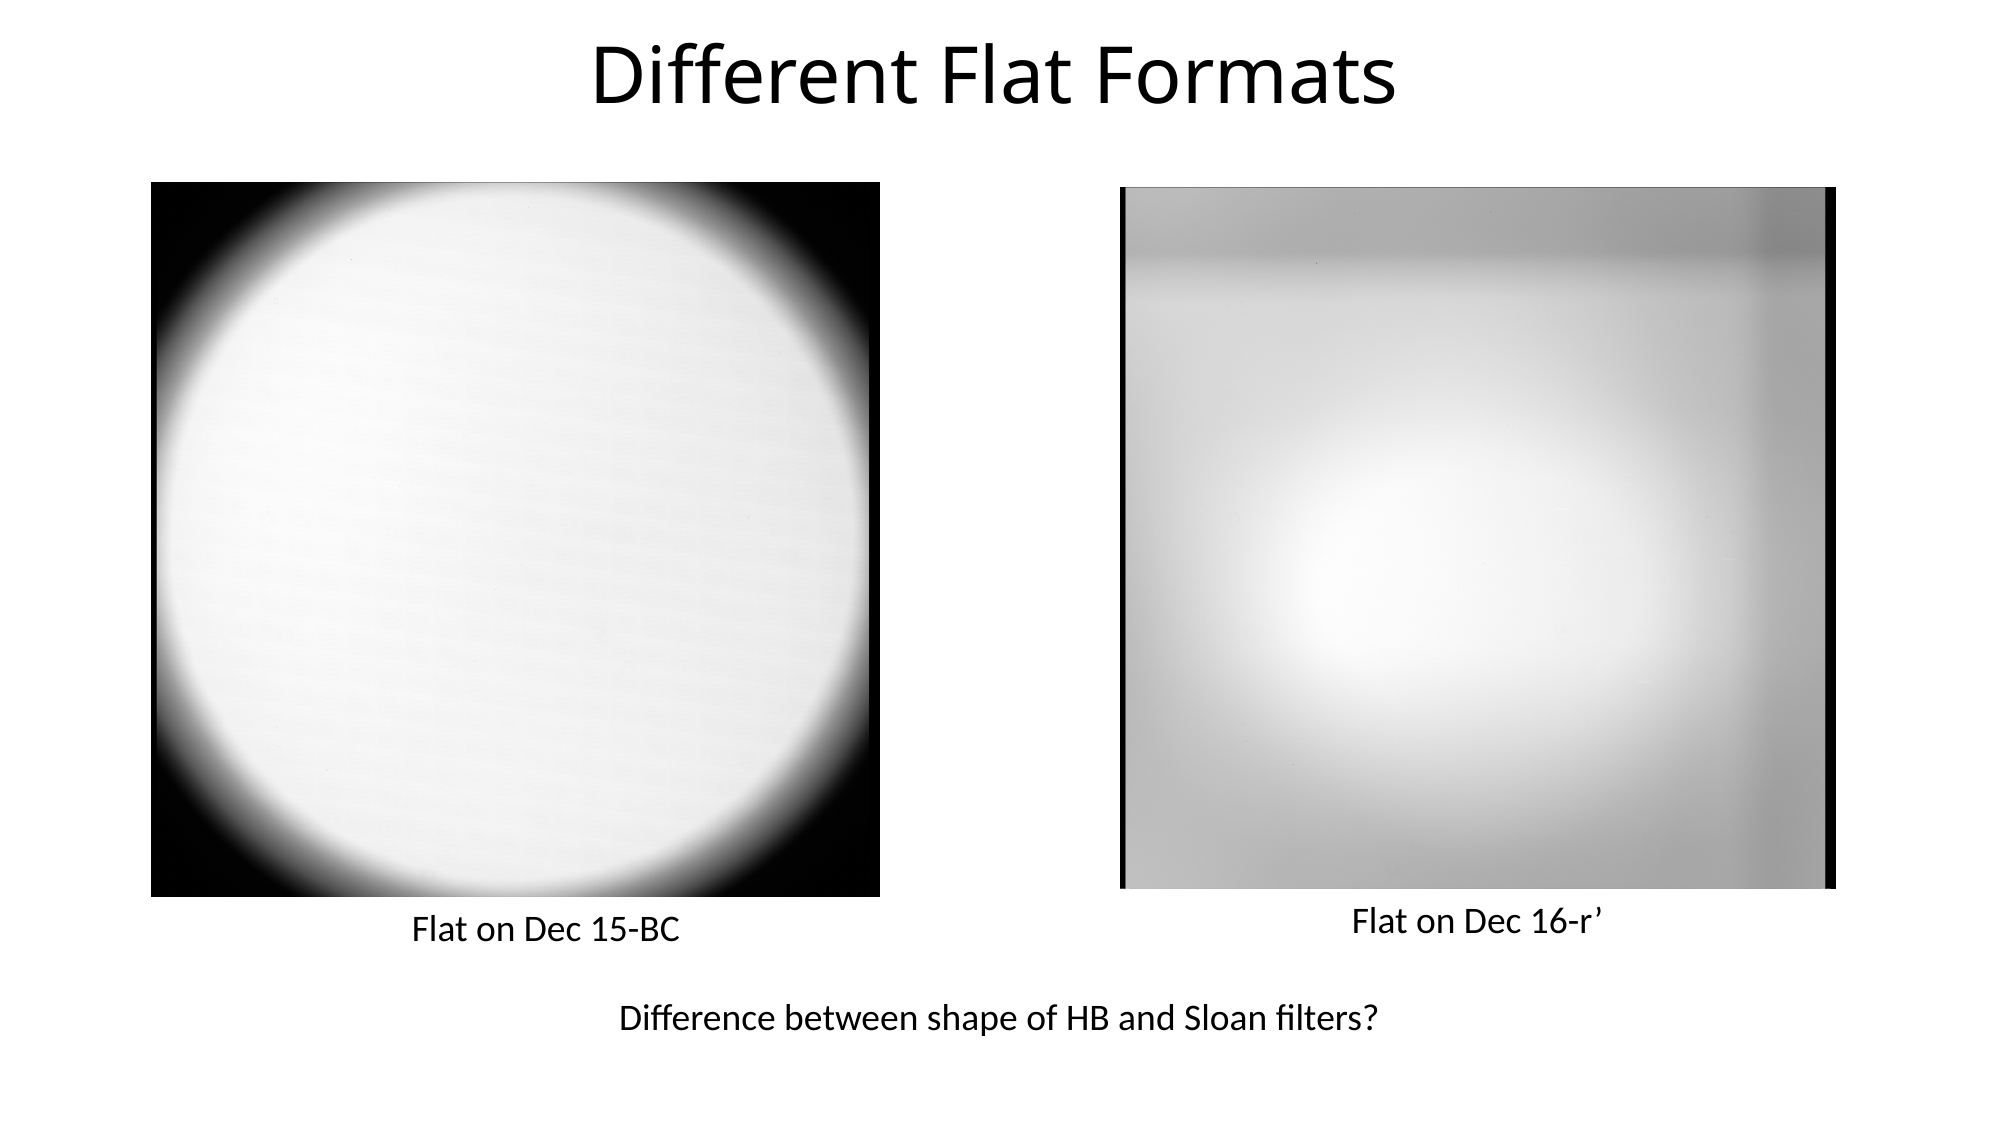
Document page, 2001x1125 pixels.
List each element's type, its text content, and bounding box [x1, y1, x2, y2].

text_box Flat on Dec 15-BC [397, 897, 696, 957]
title Different Flat Formats [574, 19, 1426, 138]
text_box Flat on Dec 16-r’ [1337, 889, 1619, 994]
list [151, 182, 880, 897]
text_box Difference between shape of HB and Sloan filters? [604, 985, 1396, 1046]
picture [1120, 187, 1836, 889]
